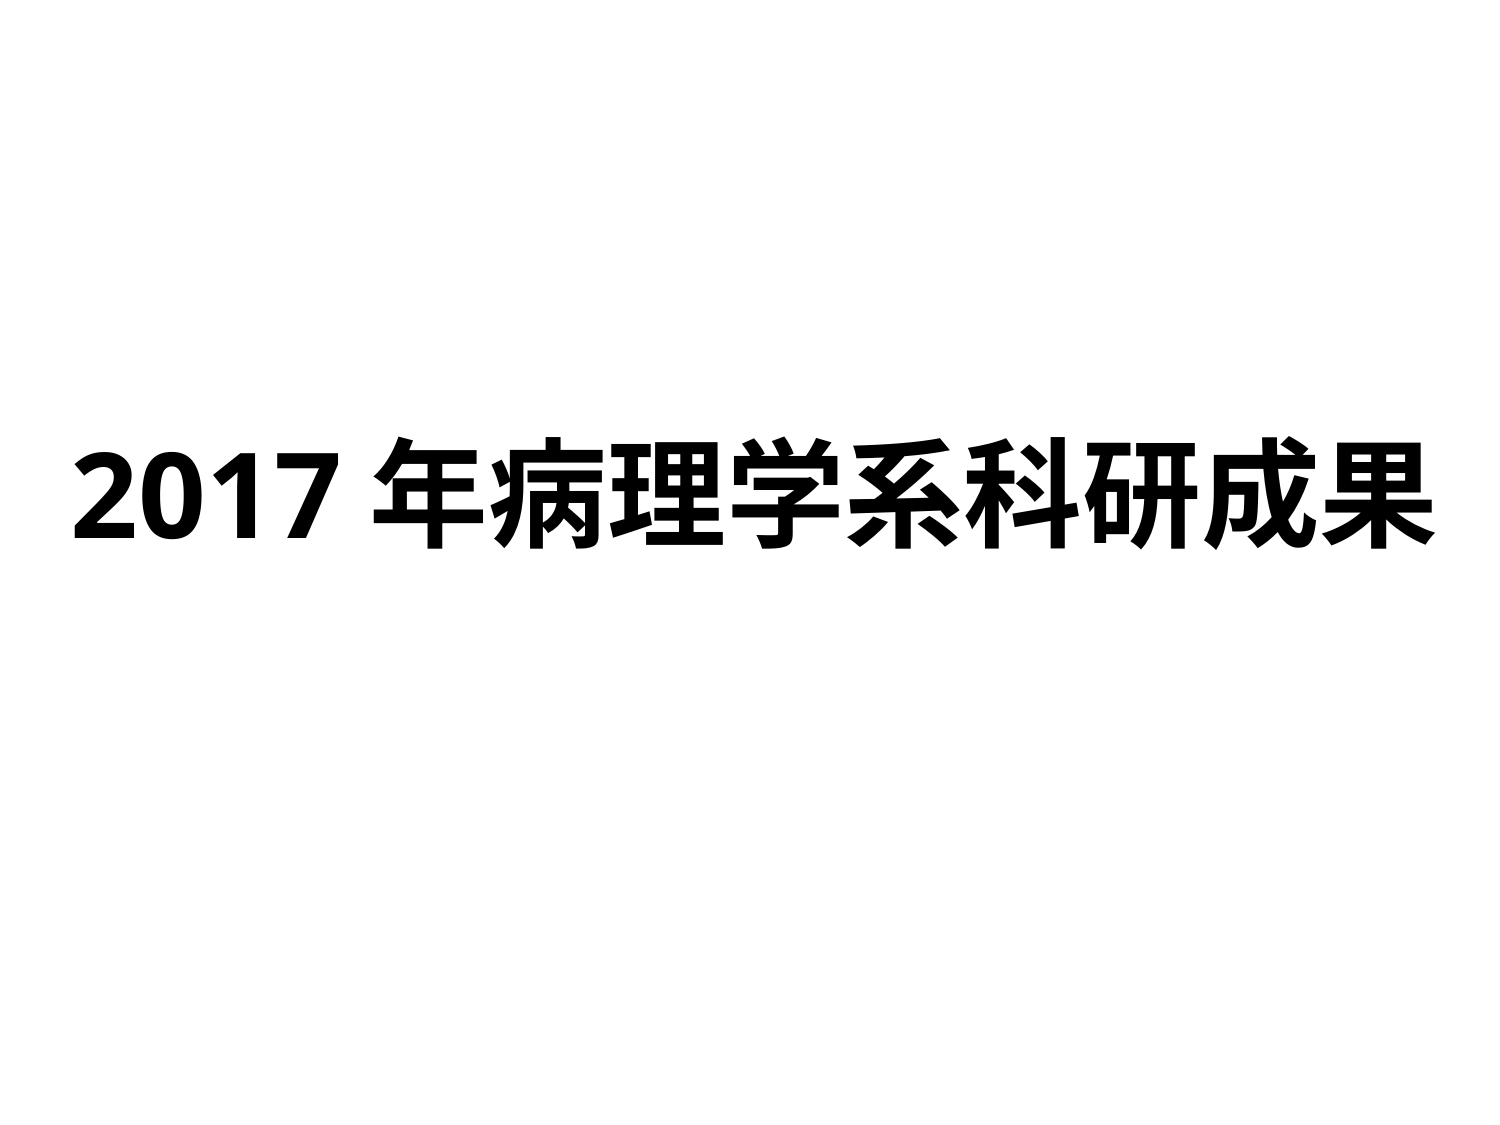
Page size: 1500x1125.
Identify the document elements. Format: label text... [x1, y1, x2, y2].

title 2017年病理学系科研成果 [4, 426, 1500, 572]
